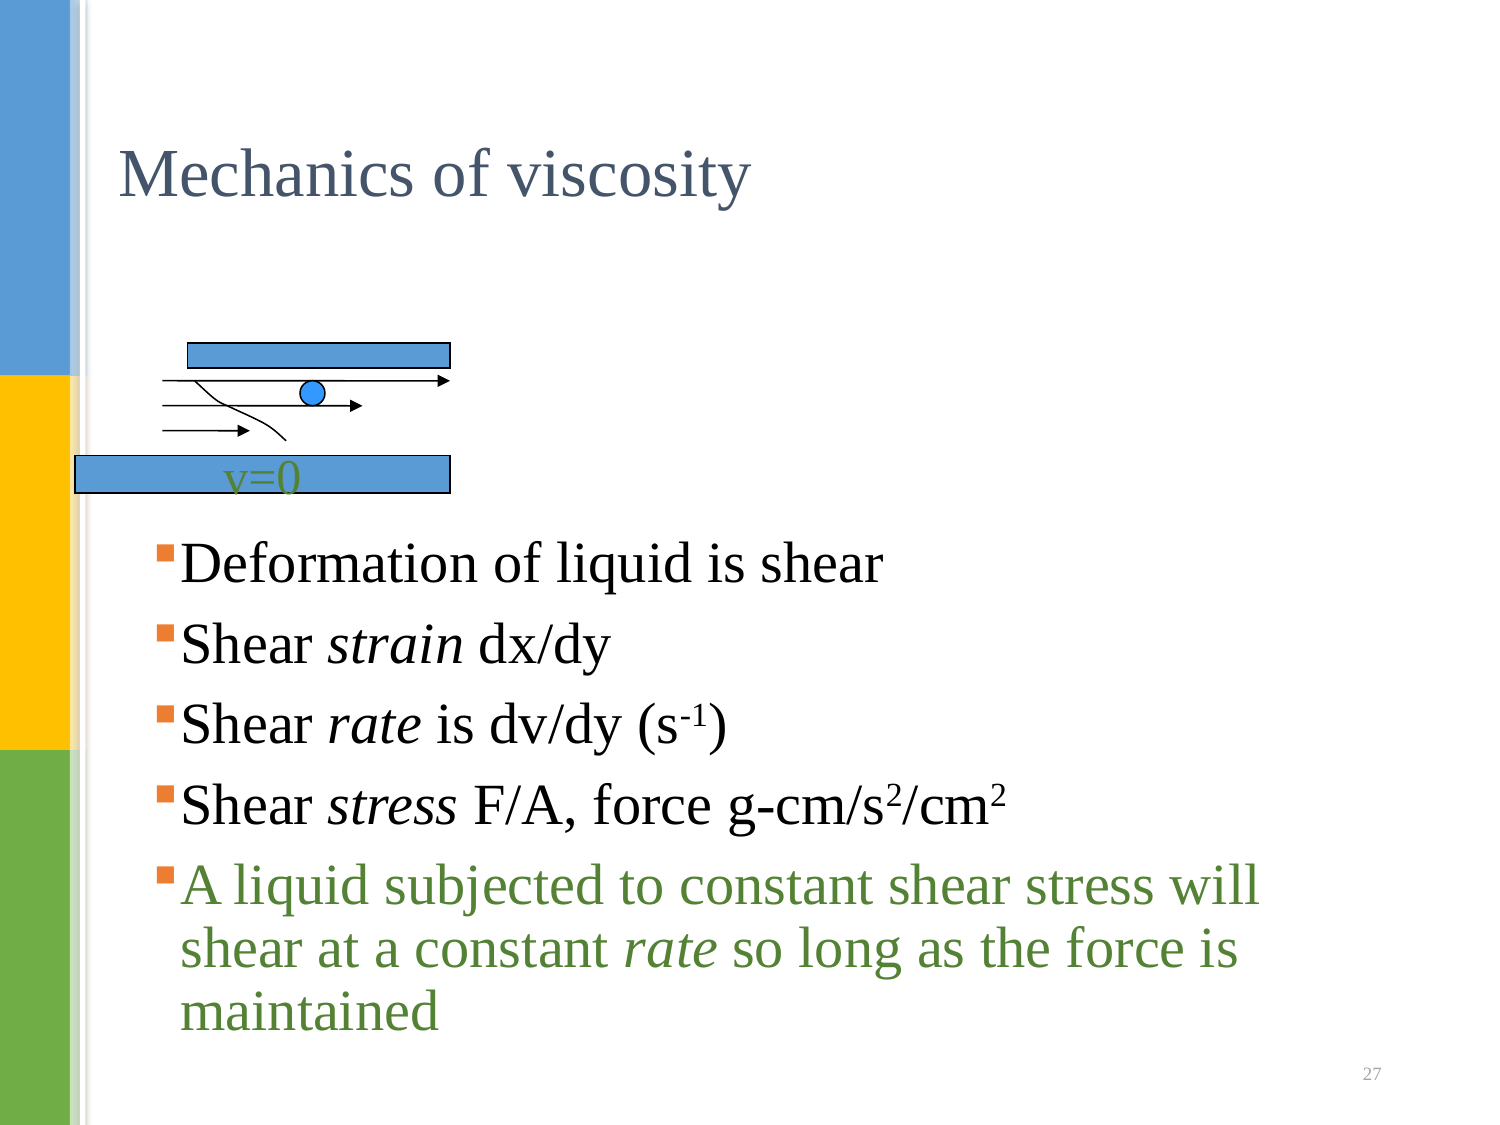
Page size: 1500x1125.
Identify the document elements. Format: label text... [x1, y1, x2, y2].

text_box [187, 343, 450, 369]
list Deformation of liquid is shear Shear strain dx/dy Shear rate is dv/dy (s-1) Shear stress F/A, force g-cm/s2/cm2 A liquid subjected to constant shear stress will shear at a constant rate so long as the force is maintained [137, 525, 1413, 1075]
title Mechanics of viscosity [103, 59, 1397, 278]
text_box [300, 380, 325, 406]
text_box [194, 381, 287, 441]
text_box [315, 374, 451, 387]
text_box [317, 399, 363, 412]
slide_number 27 [993, 1042, 1397, 1103]
text_box v=0 [74, 455, 450, 494]
text_box [162, 424, 250, 437]
